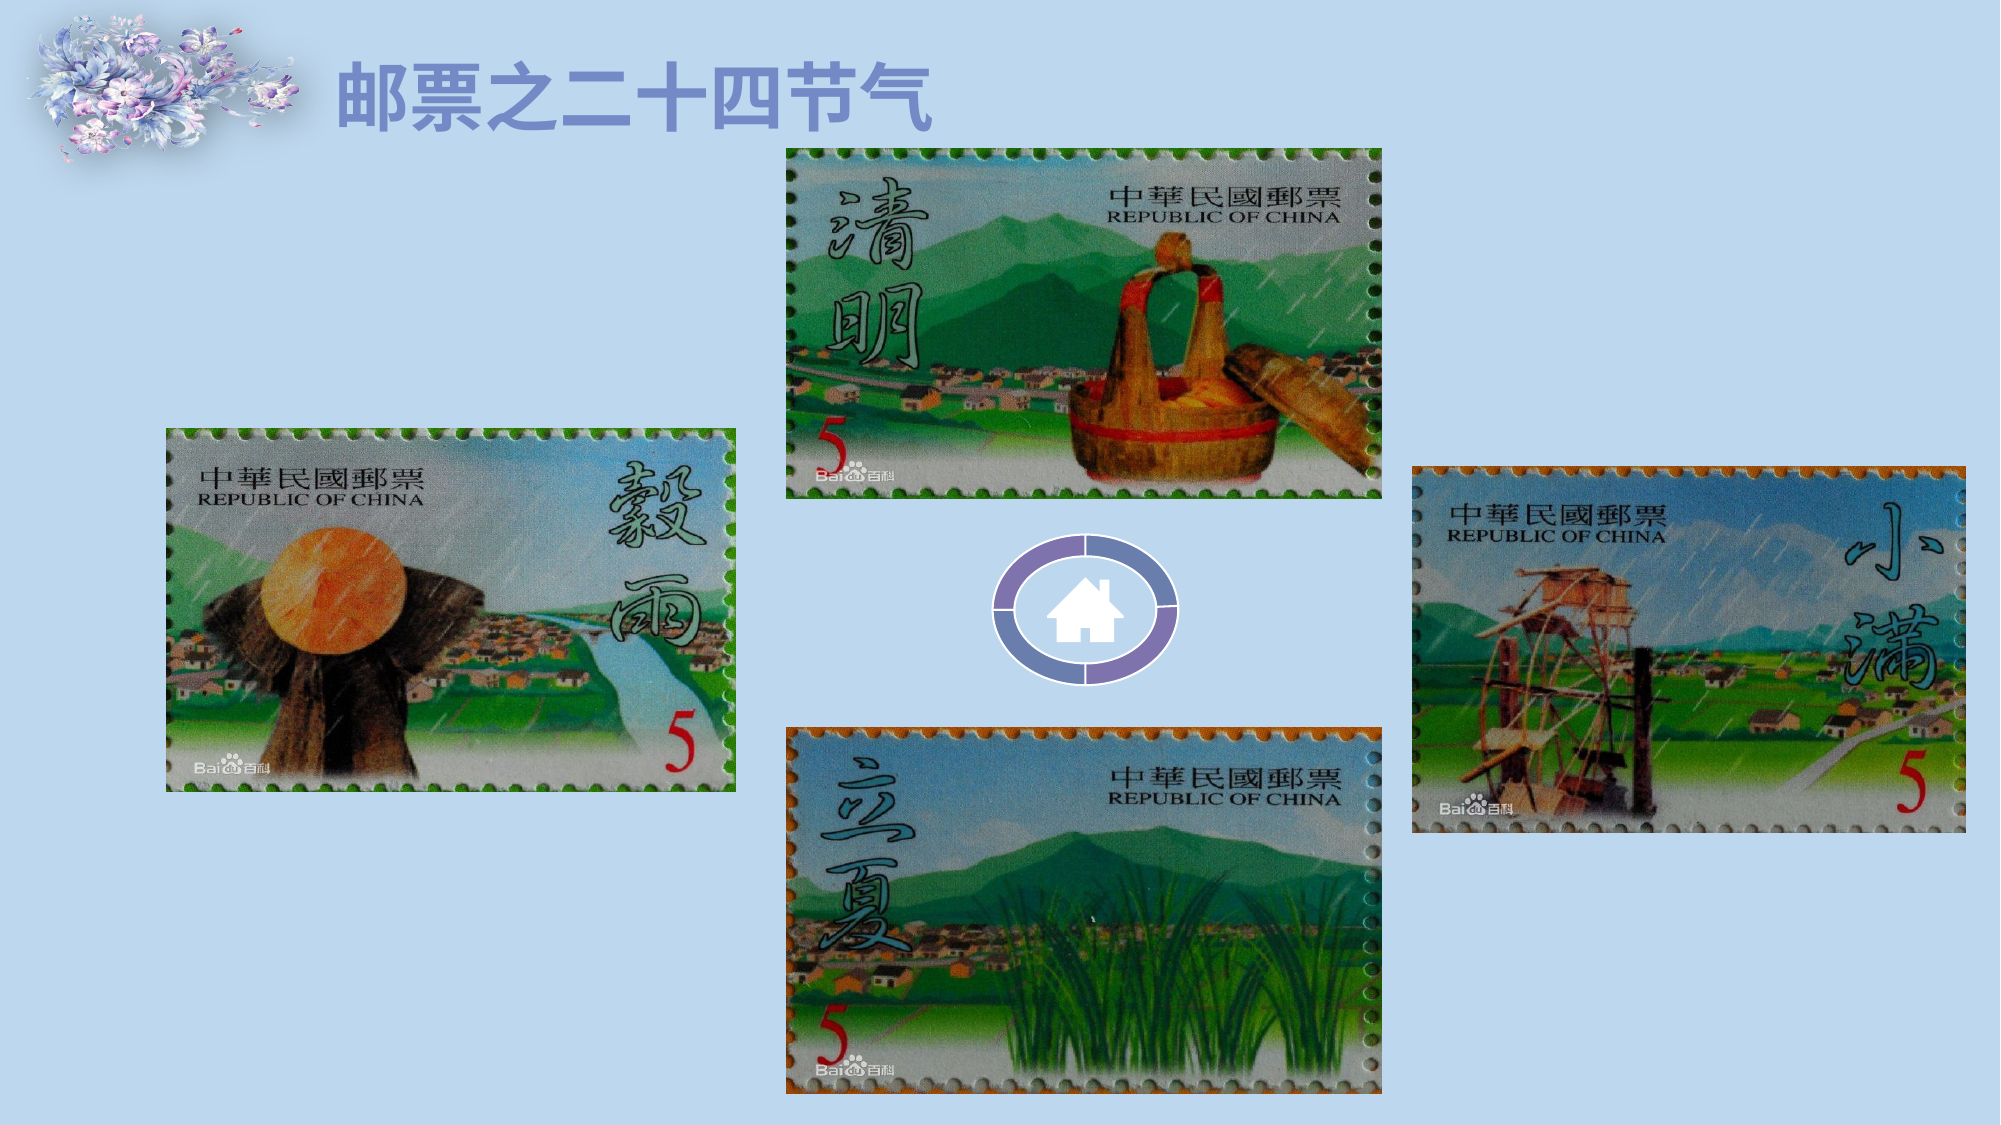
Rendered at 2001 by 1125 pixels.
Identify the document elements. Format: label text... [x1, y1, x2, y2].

picture [786, 727, 1382, 1094]
text_box 邮票之二十四节气 [319, 42, 949, 148]
picture [1412, 466, 1966, 833]
picture [8, 0, 312, 239]
picture [786, 148, 1382, 499]
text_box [992, 534, 1179, 686]
picture [166, 428, 736, 792]
